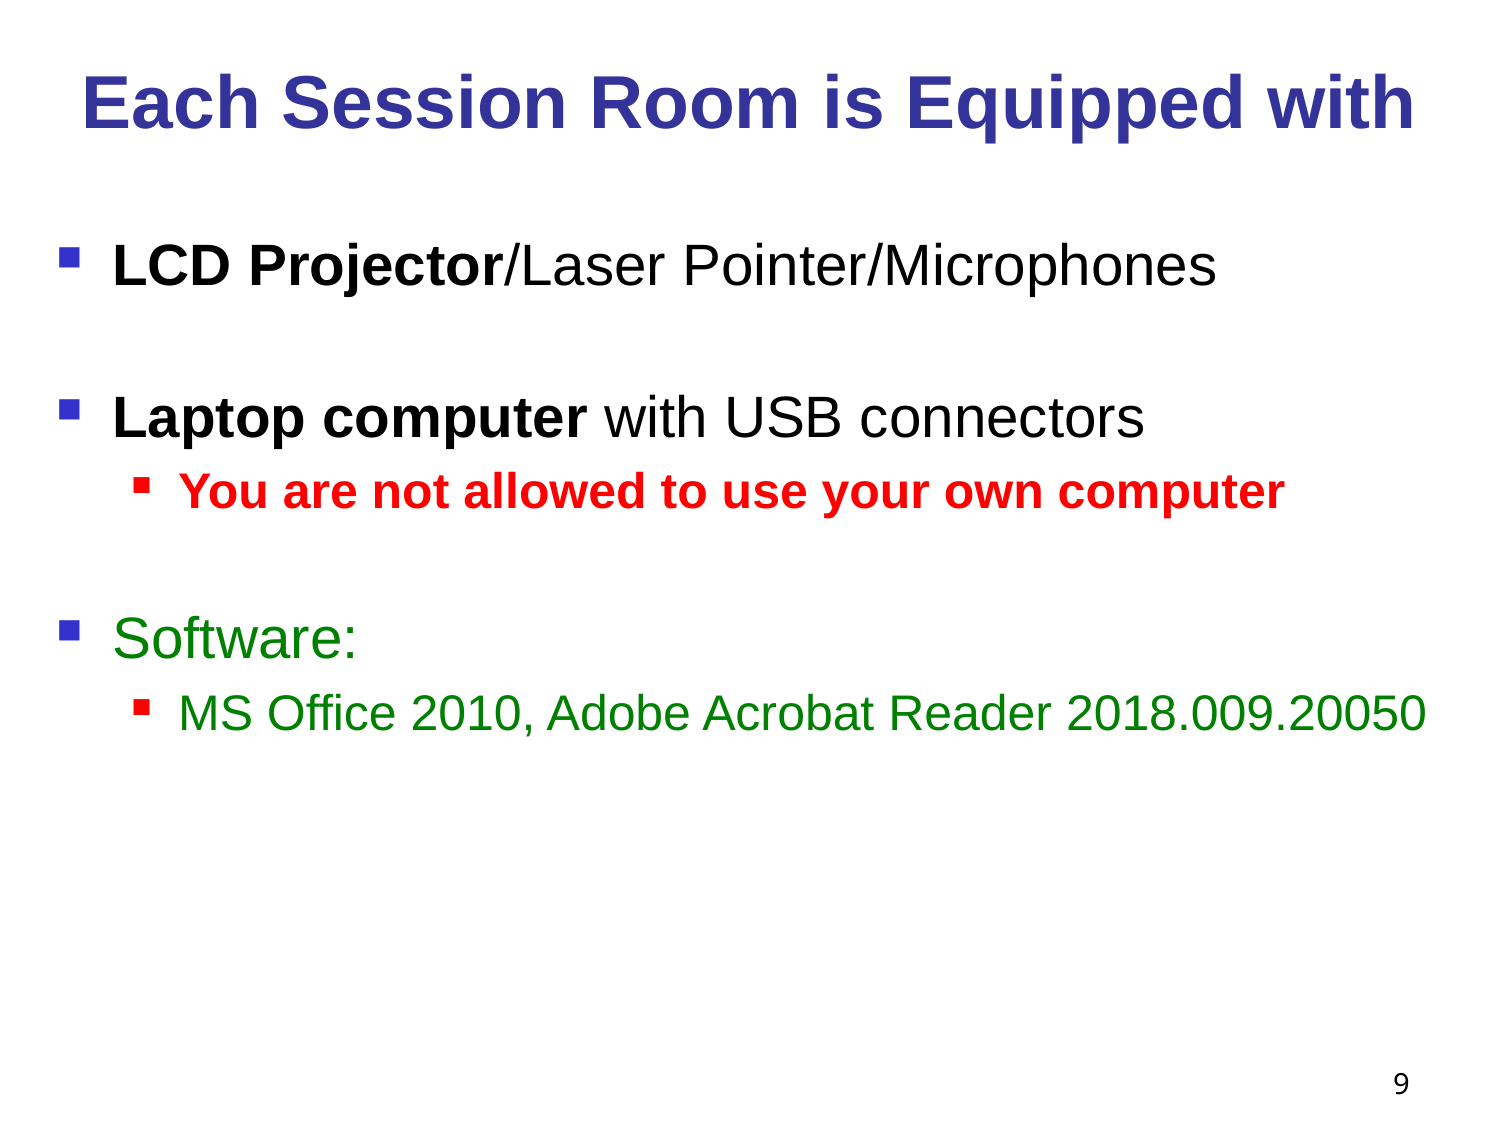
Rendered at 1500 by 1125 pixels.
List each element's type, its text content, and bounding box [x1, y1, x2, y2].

list LCD Projector/Laser Pointer/Microphones Laptop computer with USB connectors You are not allowed to use your own computer Software: MS Office 2010, Adobe Acrobat Reader 2018.009.20050 [41, 219, 1469, 1079]
slide_number 9 [1112, 1079, 1426, 1113]
title Each Session Room is Equipped with [0, 0, 1500, 197]
